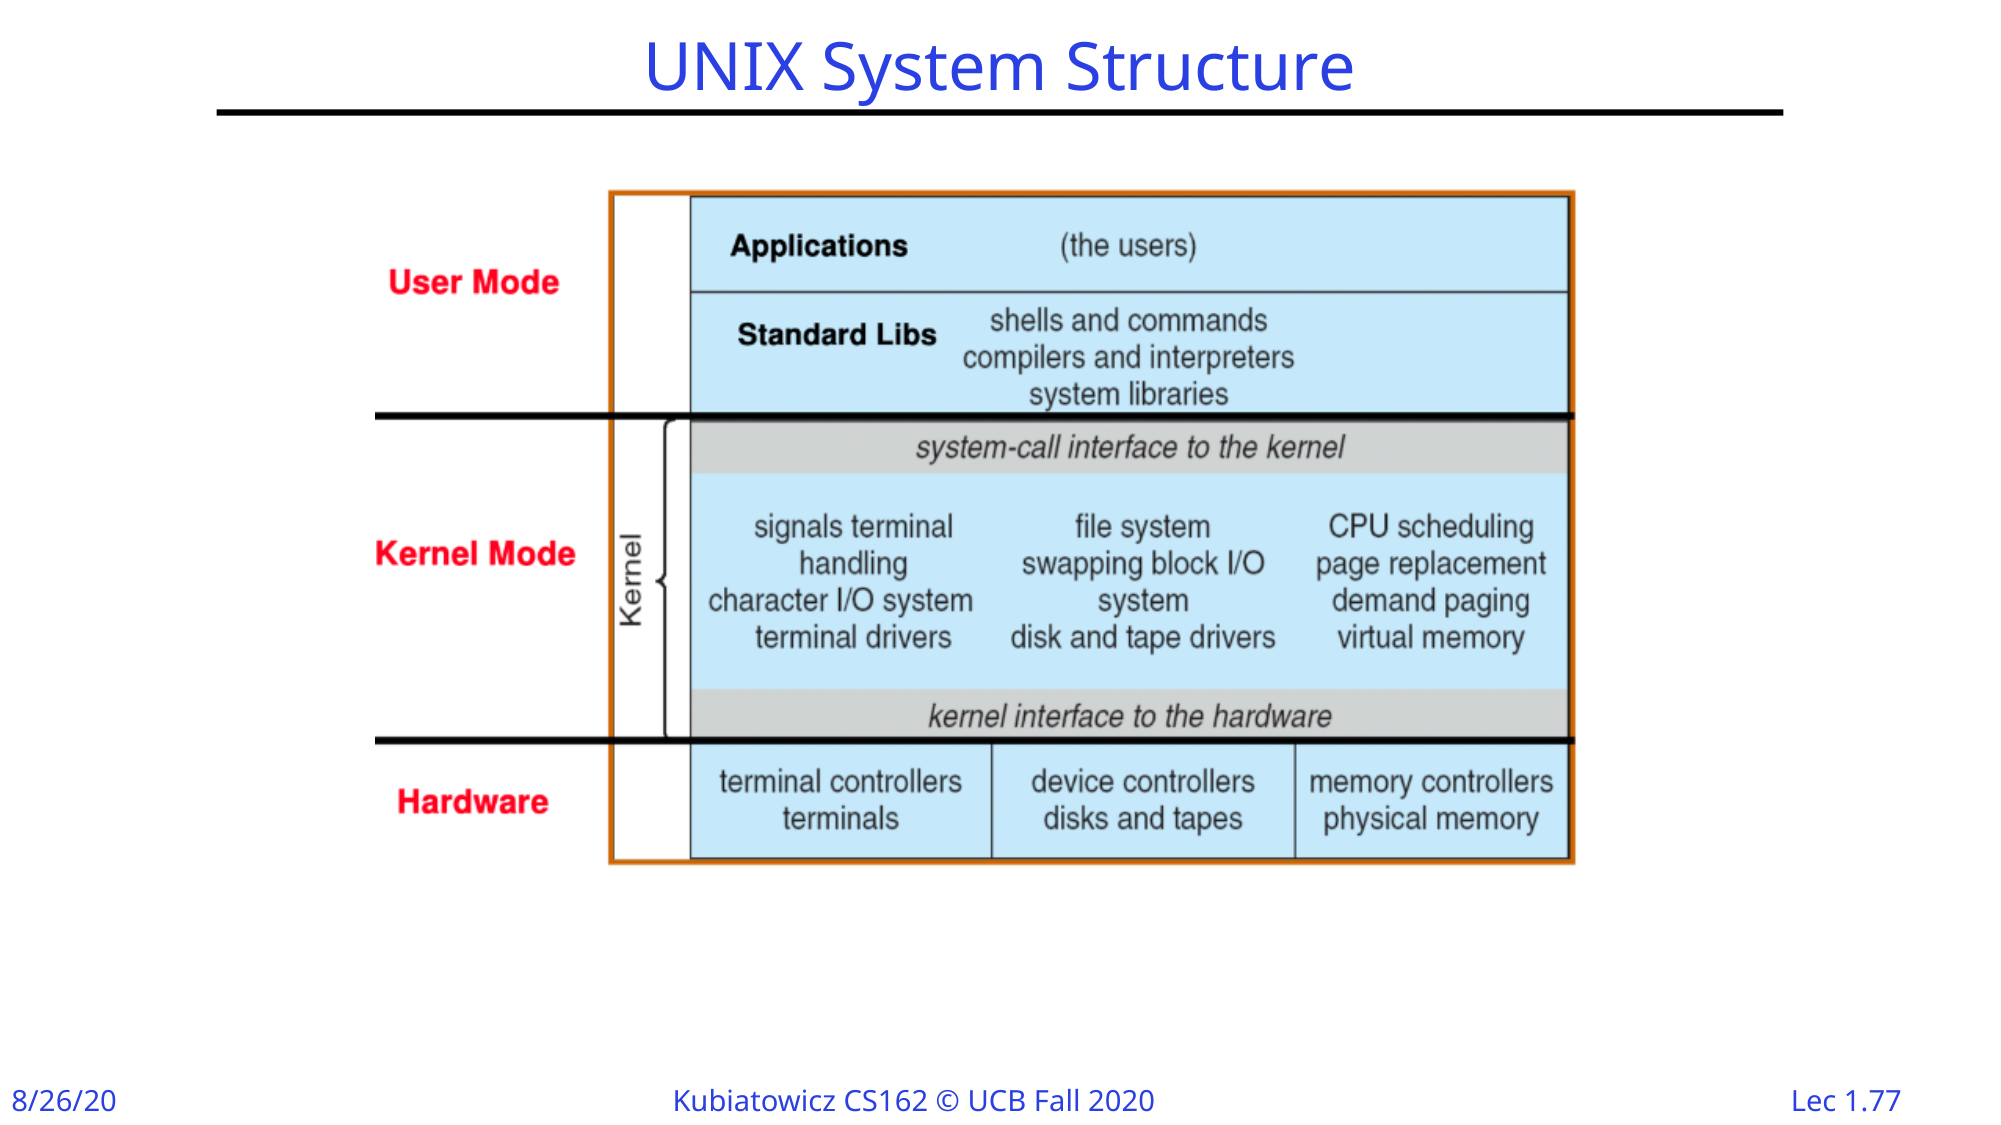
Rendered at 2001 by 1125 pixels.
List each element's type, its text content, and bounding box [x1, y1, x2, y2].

title UNIX System Structure [216, 24, 1784, 113]
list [374, 174, 1593, 889]
